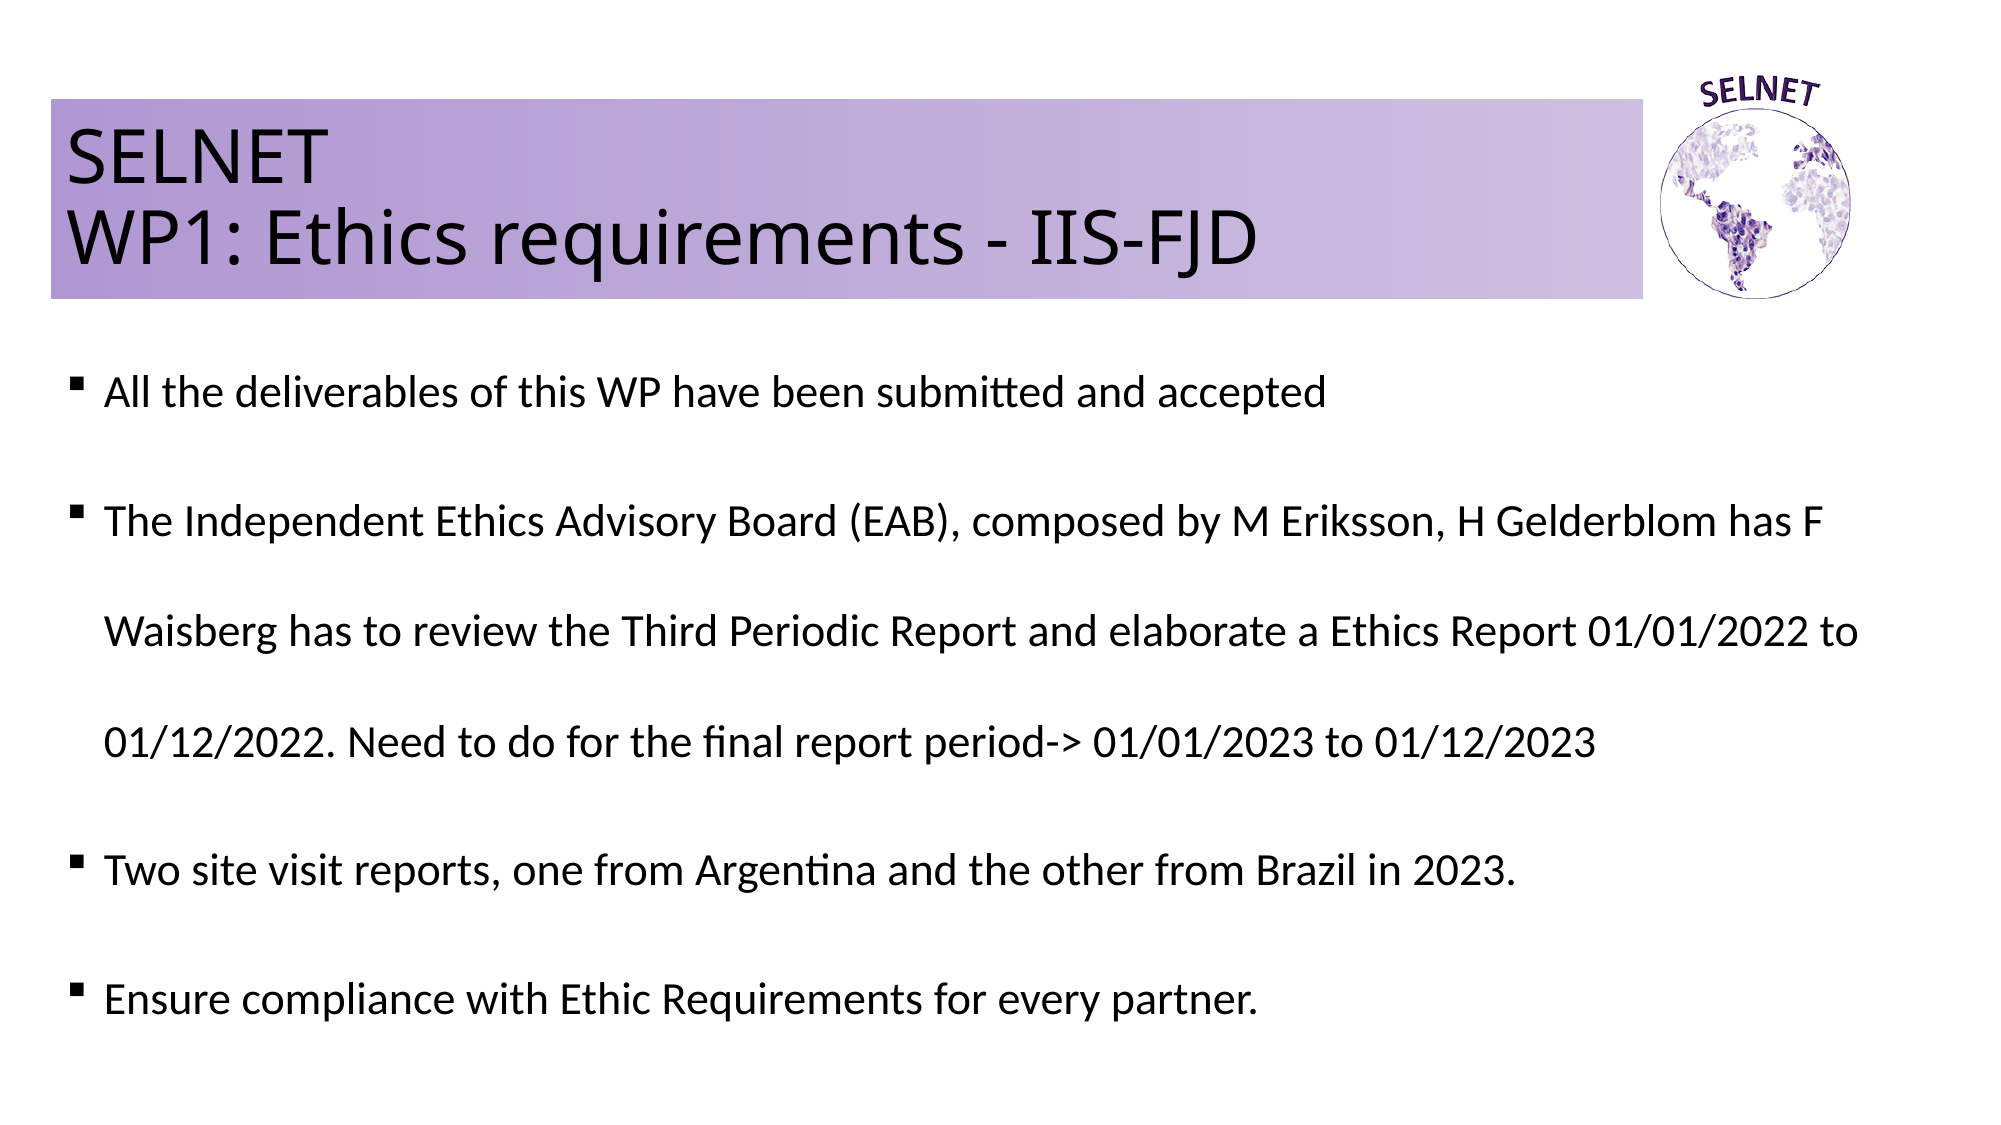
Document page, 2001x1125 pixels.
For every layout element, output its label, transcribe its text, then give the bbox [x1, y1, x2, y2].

title SELNET WP1: Ethics requirements - IIS-FJD [51, 99, 1643, 298]
picture [1643, 75, 1867, 299]
list All the deliverables of this WP have been submitted and accepted The Independent Ethics Advisory Board (EAB), composed by M Eriksson, H Gelderblom has F Waisberg has to review the Third Periodic Report and elaborate a Ethics Report 01/01/2022 to 01/12/2022. Need to do for the final report period-> 01/01/2023 to 01/12/2023 Two site visit reports, one from Argentina and the other from Brazil in 2023. Ensure compliance with Ethic Requirements for every partner. [51, 298, 1902, 1038]
